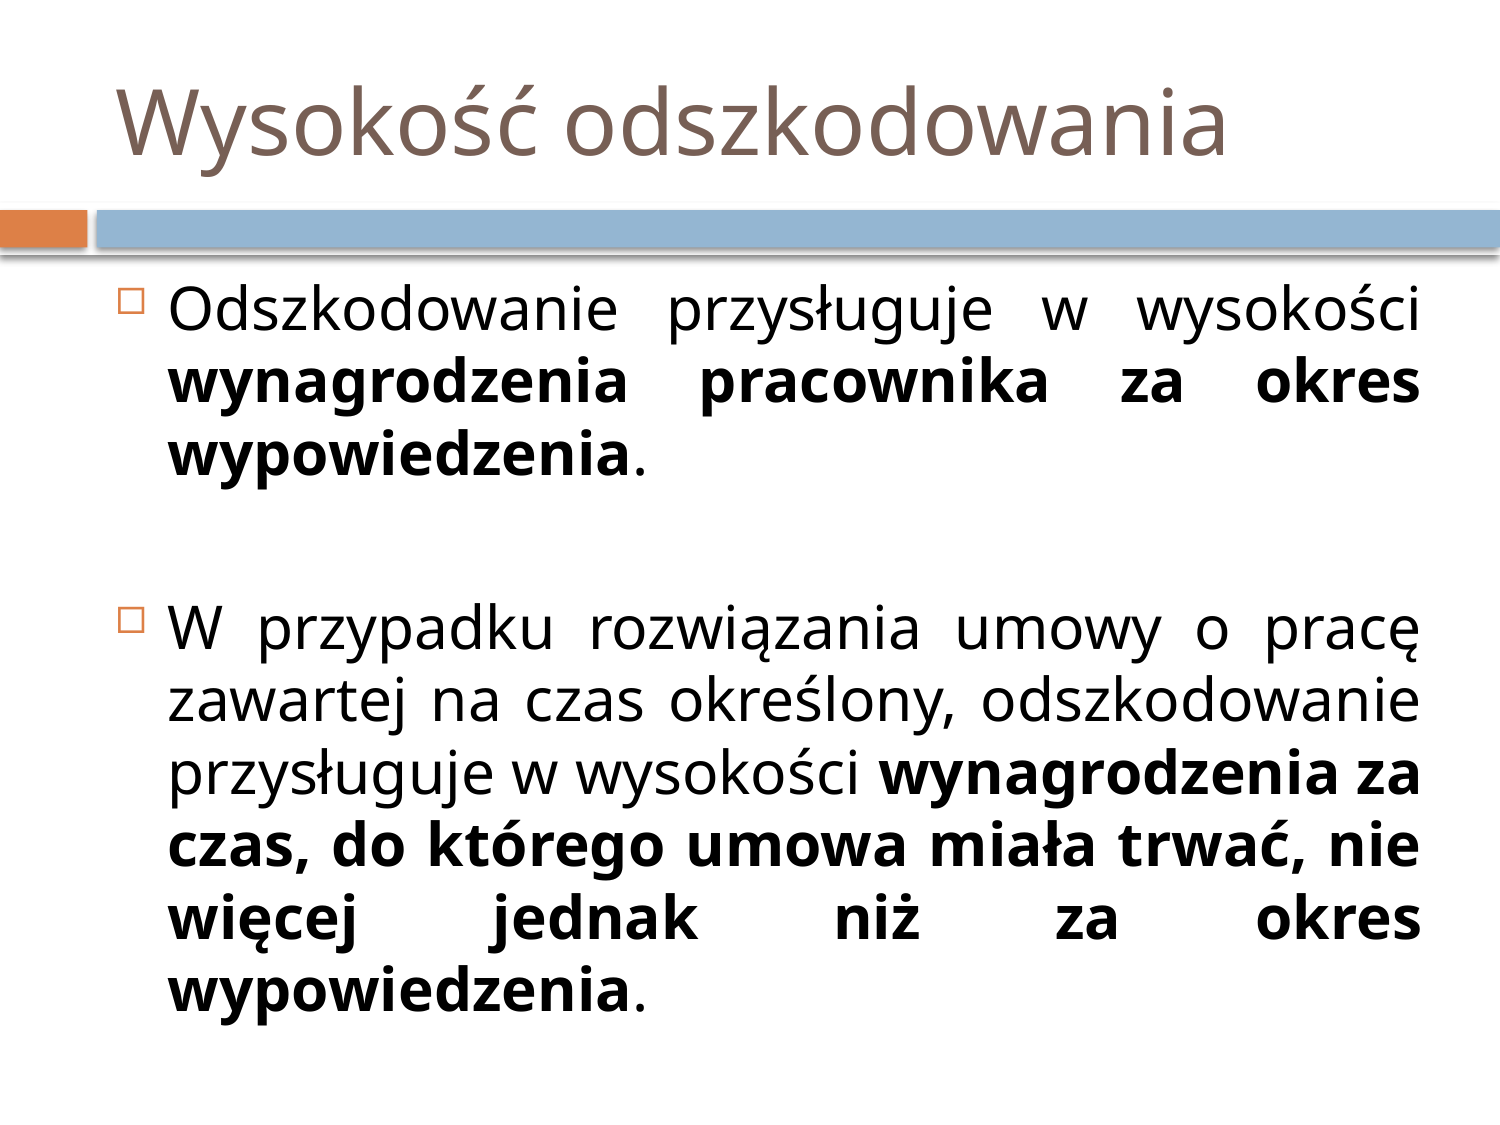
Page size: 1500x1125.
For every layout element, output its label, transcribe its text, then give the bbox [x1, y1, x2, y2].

title Wysokość odszkodowania [100, 37, 1438, 200]
list Odszkodowanie przysługuje w wysokości wynagrodzenia pracownika za okres wypowiedzenia. W przypadku rozwiązania umowy o pracę zawartej na czas określony, odszkodowanie przysługuje w wysokości wynagrodzenia za czas, do którego umowa miała trwać, nie więcej jednak niż za okres wypowiedzenia. [100, 262, 1438, 1000]
